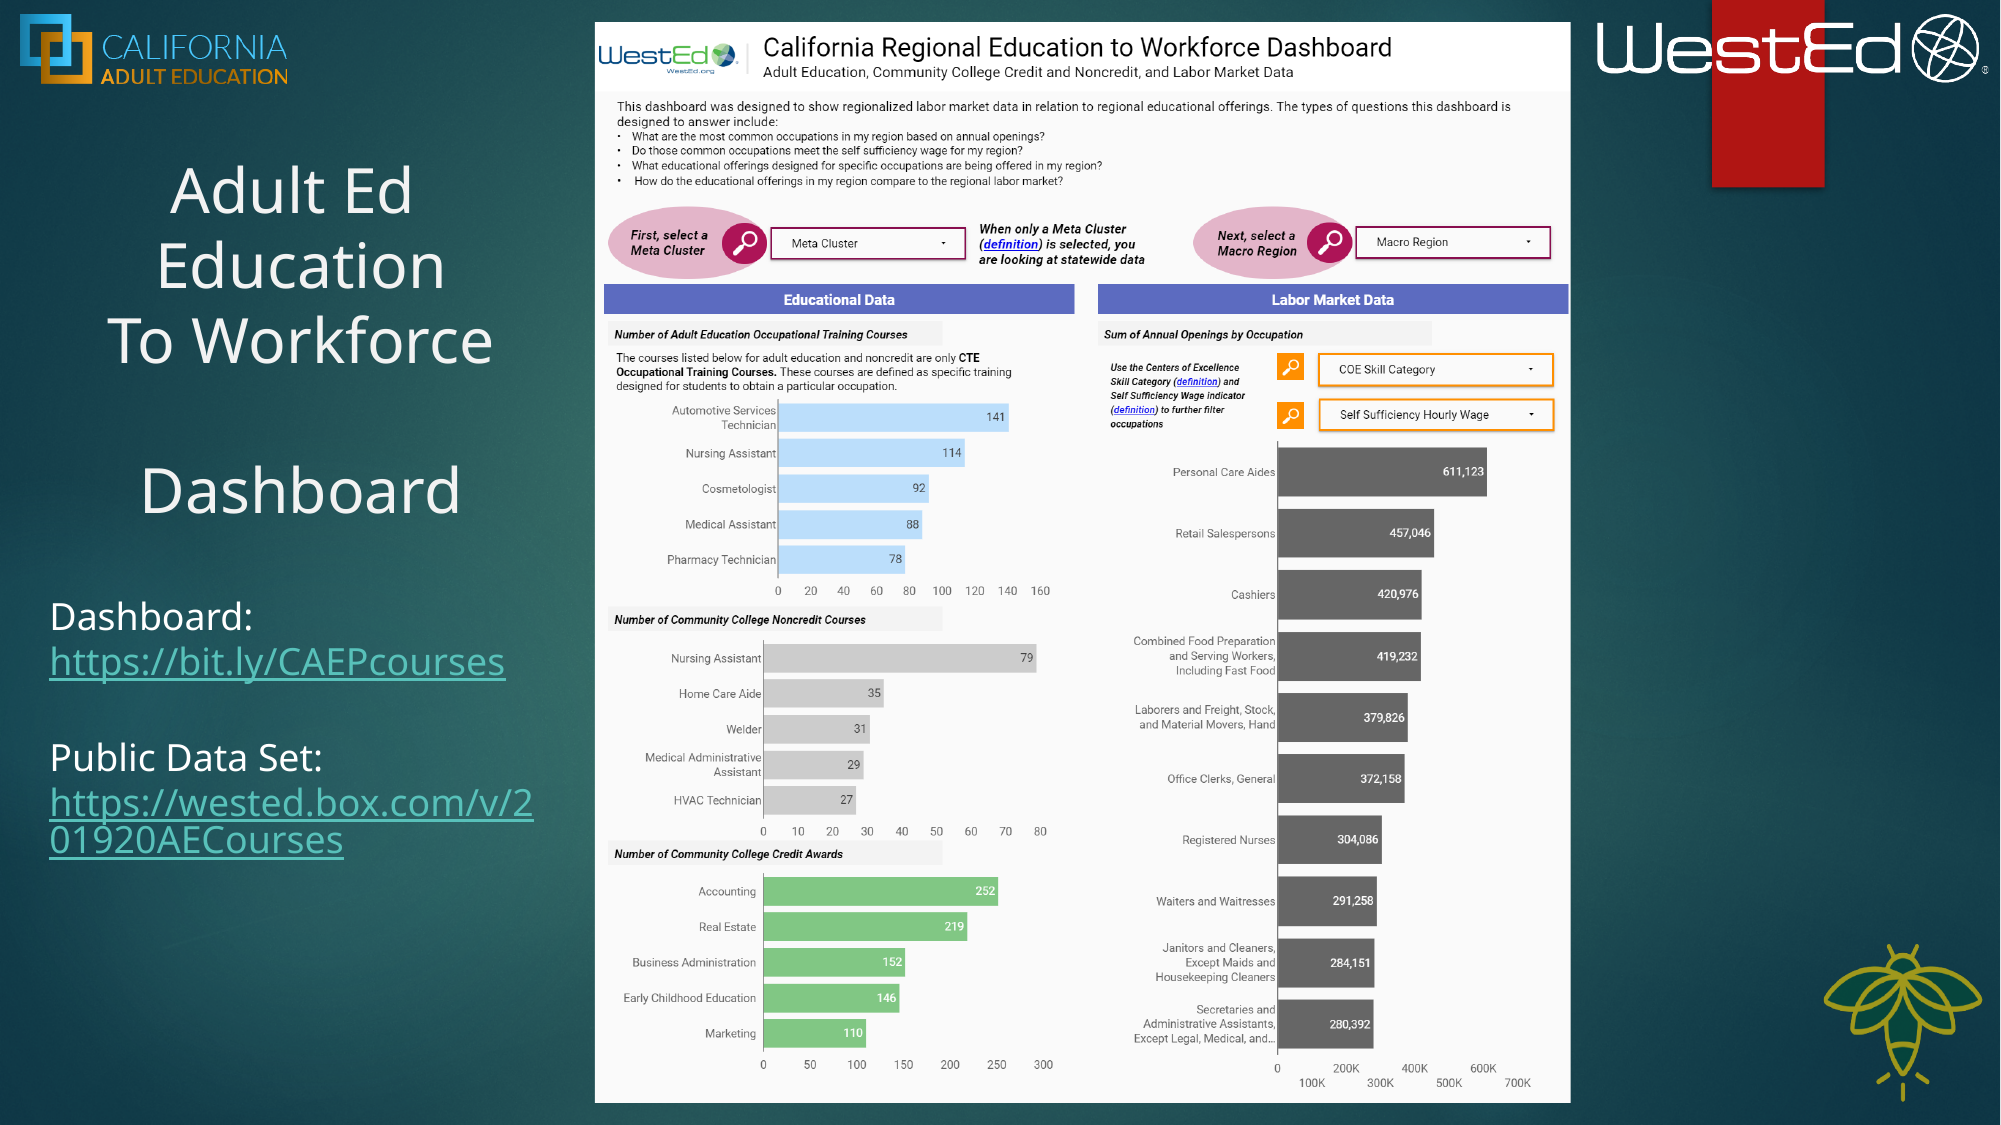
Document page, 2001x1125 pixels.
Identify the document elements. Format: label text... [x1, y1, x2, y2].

picture [1817, 934, 1987, 1113]
text_box Dashboard: https://bit.ly/CAEPcourses Public Data Set: https://wested.box.com/v/201920AECourses [34, 585, 552, 838]
picture [19, 14, 287, 84]
picture [1597, 14, 1989, 84]
title Adult Ed Education To Workforce Dashboard [84, 143, 519, 535]
picture [0, 0, 1576, 1125]
